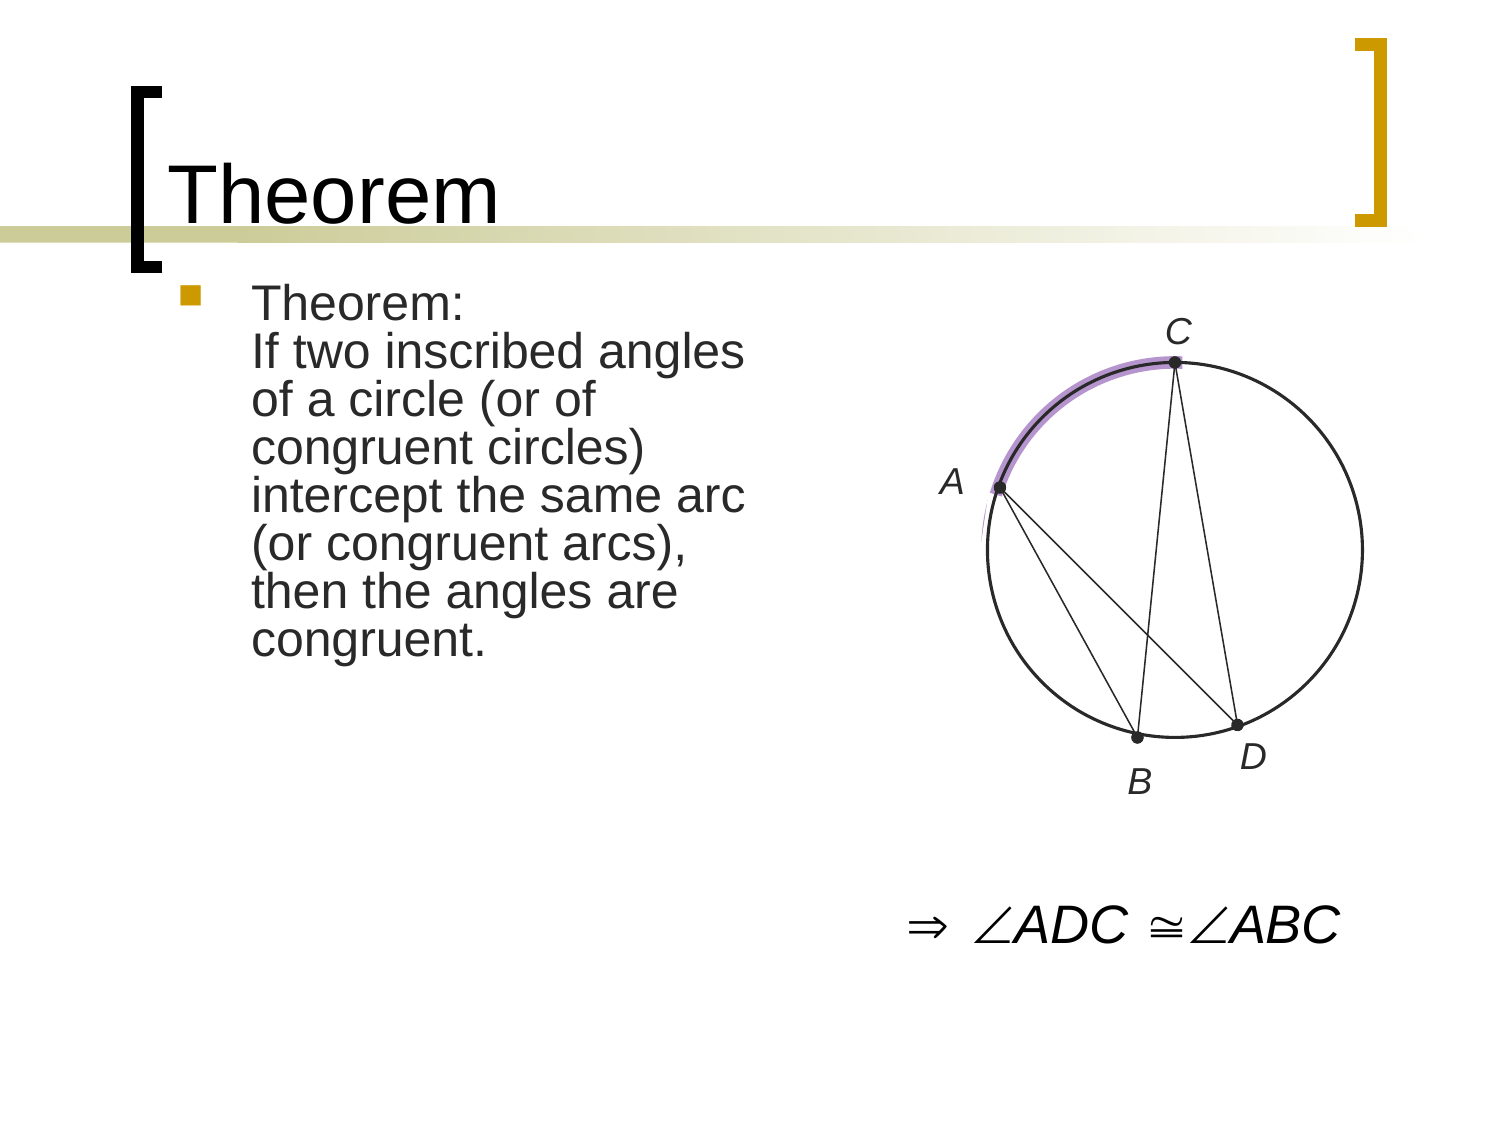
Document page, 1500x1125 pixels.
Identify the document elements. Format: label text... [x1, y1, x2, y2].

text_box [987, 510, 1133, 733]
text_box [1014, 510, 1147, 731]
title Theorem [152, 15, 1328, 248]
text_box [994, 481, 1233, 721]
text_box [1143, 732, 1224, 749]
text_box [962, 510, 1137, 751]
text_box C [1149, 299, 1263, 360]
text_box [1182, 360, 1440, 724]
text_box B [1112, 749, 1225, 810]
text_box [1139, 637, 1232, 738]
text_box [898, 893, 1352, 958]
text_box [1168, 356, 1244, 724]
text_box [1131, 636, 1148, 744]
text_box [1148, 370, 1236, 720]
text_box A [924, 449, 1038, 510]
text_box D [1224, 724, 1338, 785]
list Theorem: If two inscribed angles of a circle (or of congruent circles) intercept the same arc (or congruent arcs), then the angles are congruent. [162, 274, 782, 1125]
text_box [1177, 362, 1363, 724]
text_box [1016, 362, 1174, 633]
